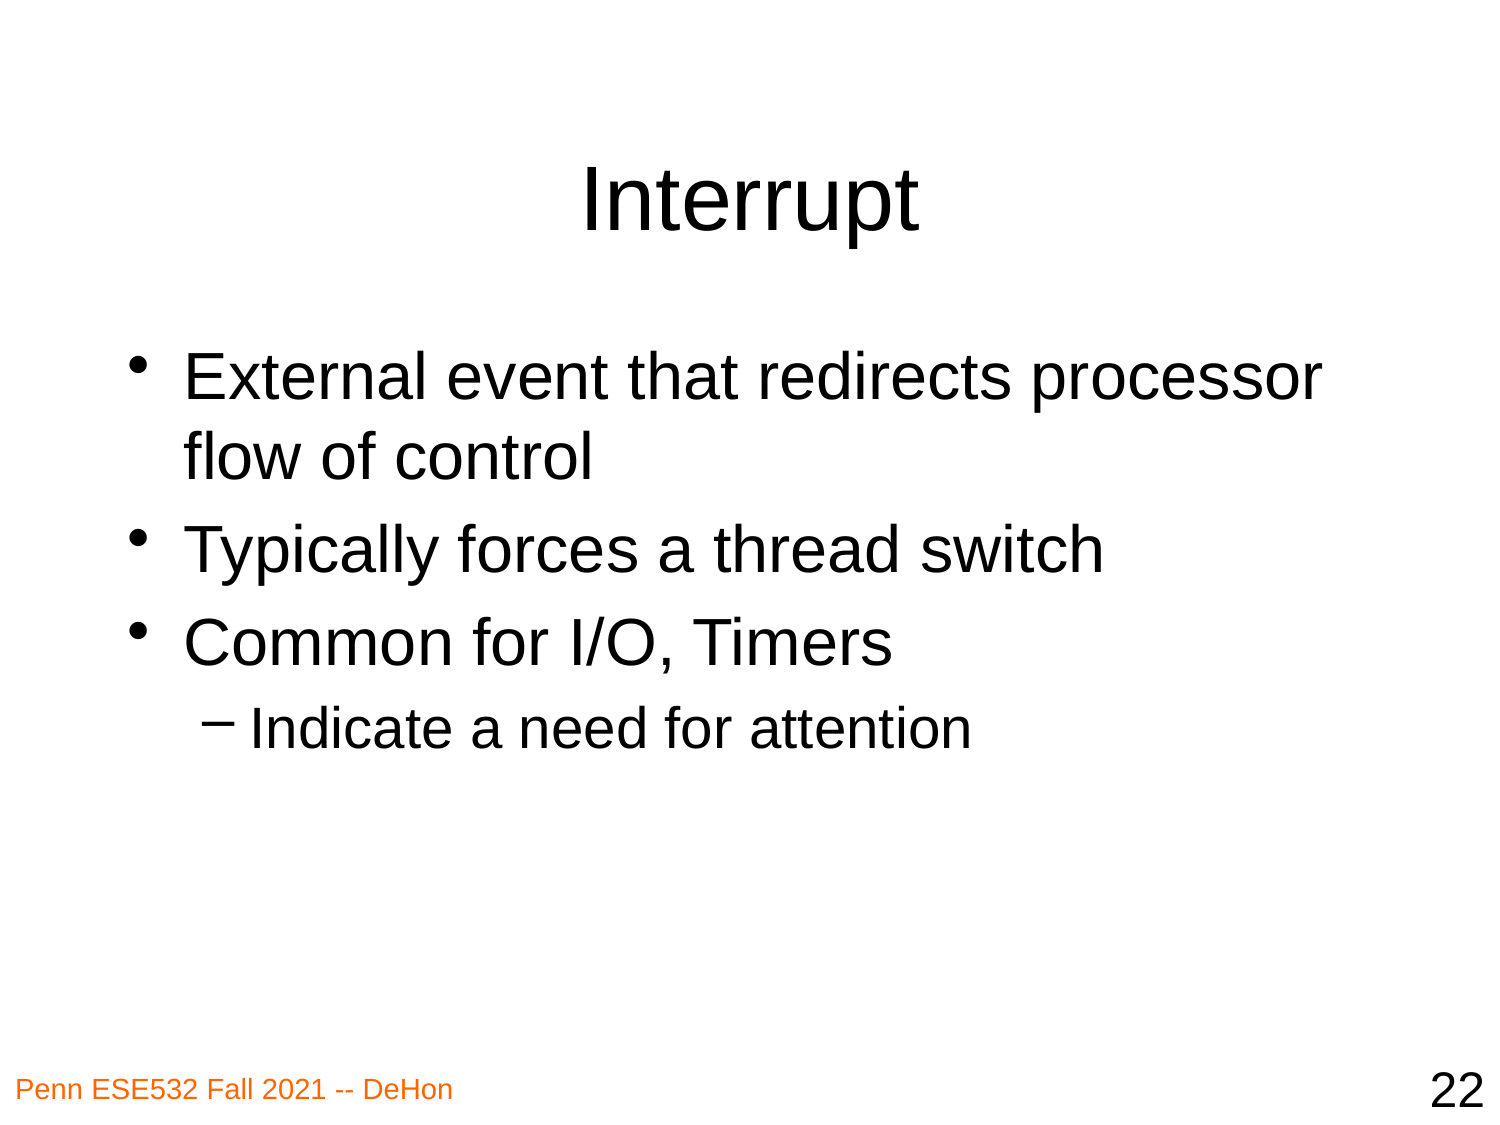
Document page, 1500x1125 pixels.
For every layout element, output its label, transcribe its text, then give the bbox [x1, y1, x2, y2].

slide_number Penn ESE532 Fall 2021 -- DeHon [0, 1062, 576, 1125]
list External event that redirects processor flow of control Typically forces a thread switch Common for I/O, Timers Indicate a need for attention [112, 324, 1388, 1001]
title Interrupt [112, 99, 1388, 288]
slide_number 22 [1187, 1049, 1500, 1125]
